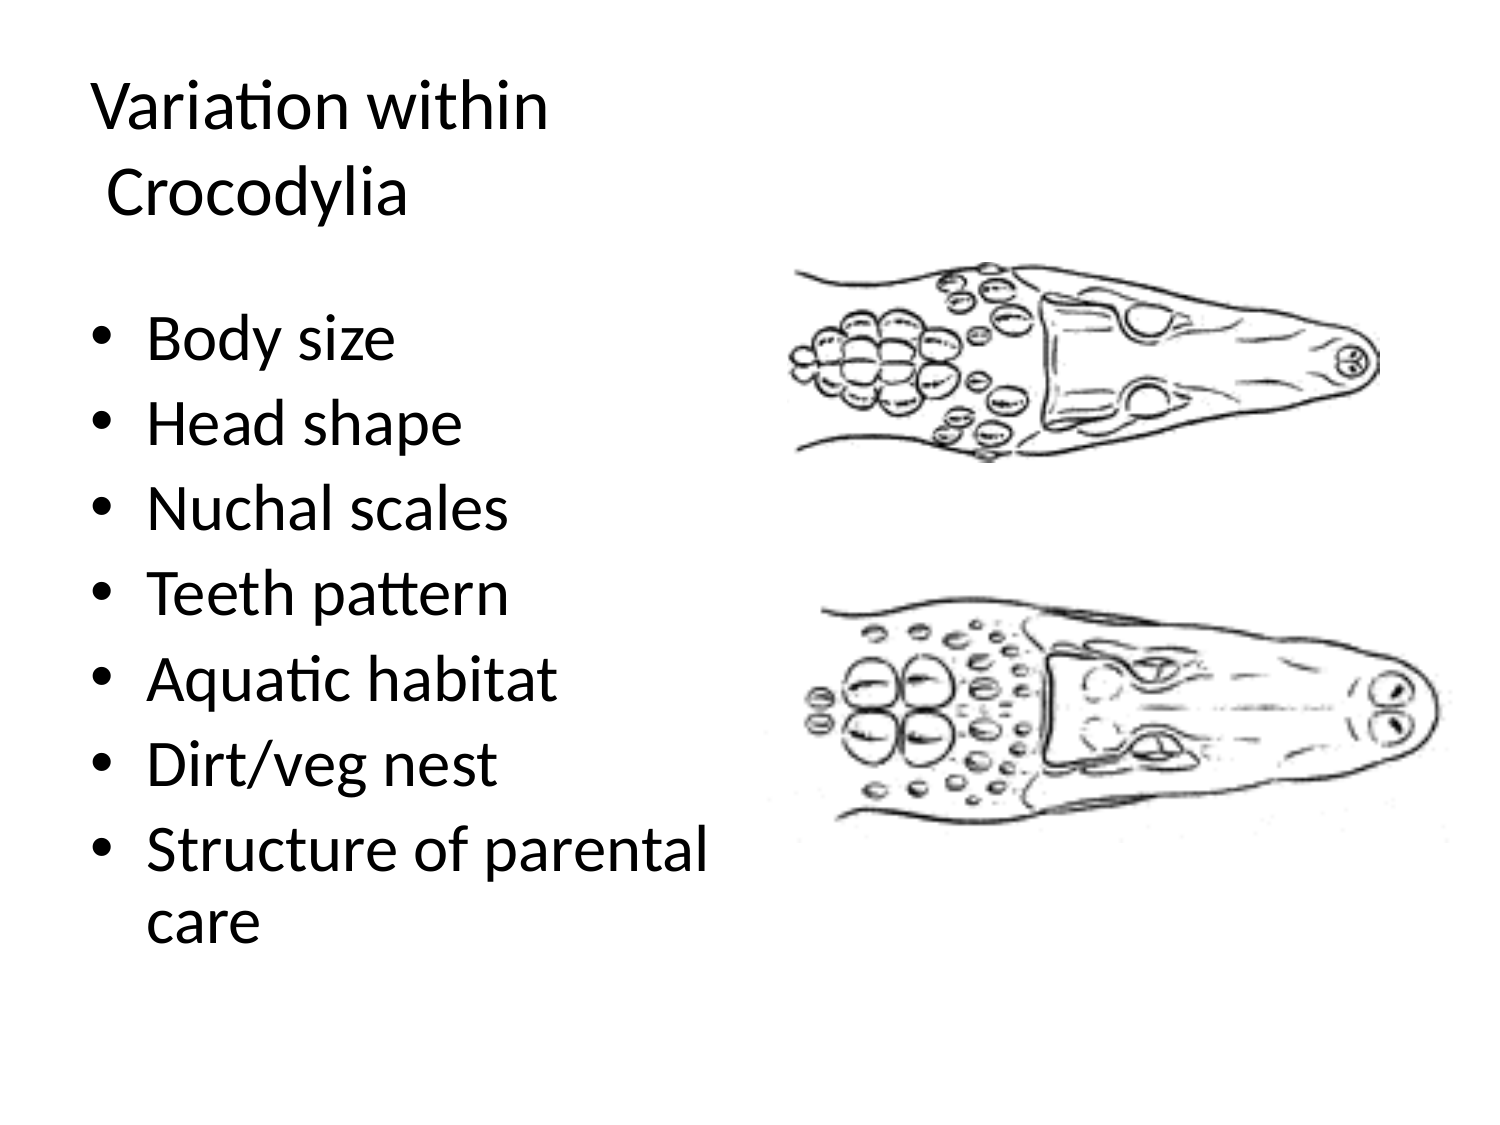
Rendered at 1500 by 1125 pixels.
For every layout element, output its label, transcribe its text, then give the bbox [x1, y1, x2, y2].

title Variation within Crocodylia [75, 50, 725, 238]
picture [787, 261, 1381, 463]
picture [762, 584, 1463, 844]
list Body size Head shape Nuchal scales Teeth pattern Aquatic habitat Dirt/veg nest Structure of parental care [75, 295, 788, 1038]
